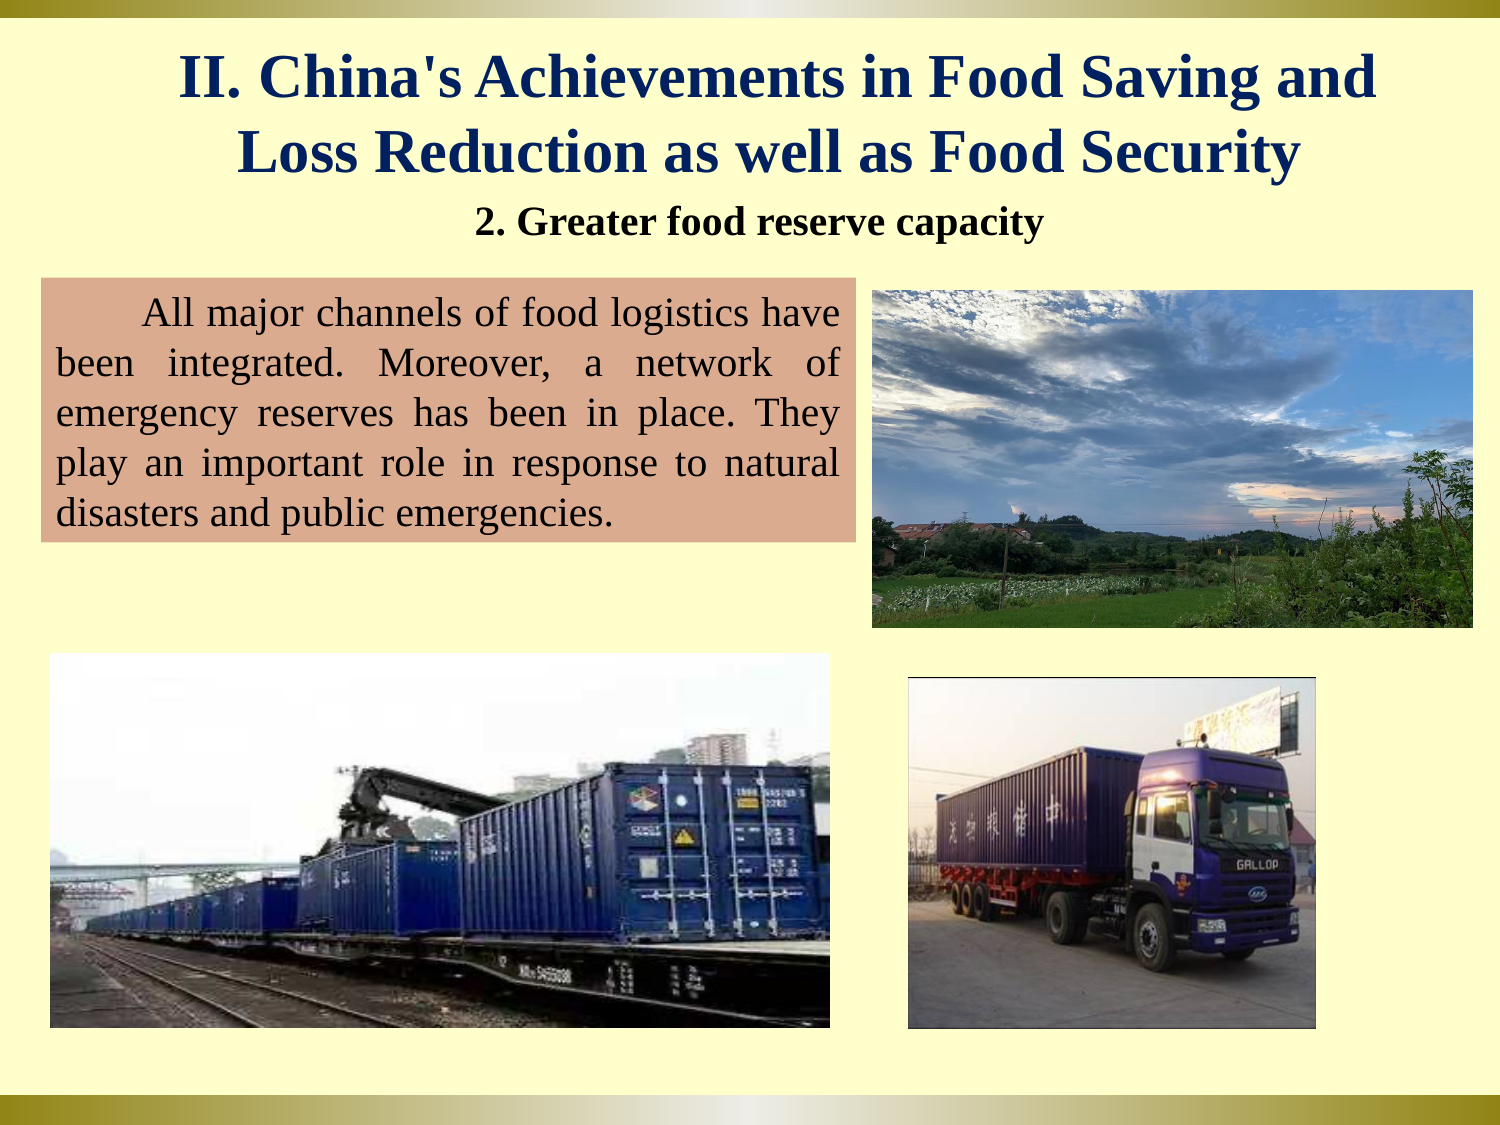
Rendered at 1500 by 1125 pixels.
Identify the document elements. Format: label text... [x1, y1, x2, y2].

text_box All major channels of food logistics have been integrated. Moreover, a network of emergency reserves has been in place. They play an important role in response to natural disasters and public emergencies. [41, 277, 856, 543]
text_box II. China's Achievements in Food Saving and Loss Reduction as well as Food Security [133, 27, 1424, 193]
text_box 2. Greater food reserve capacity [260, 193, 1271, 252]
picture [908, 677, 1316, 1029]
picture [50, 653, 830, 1028]
picture [872, 290, 1473, 628]
